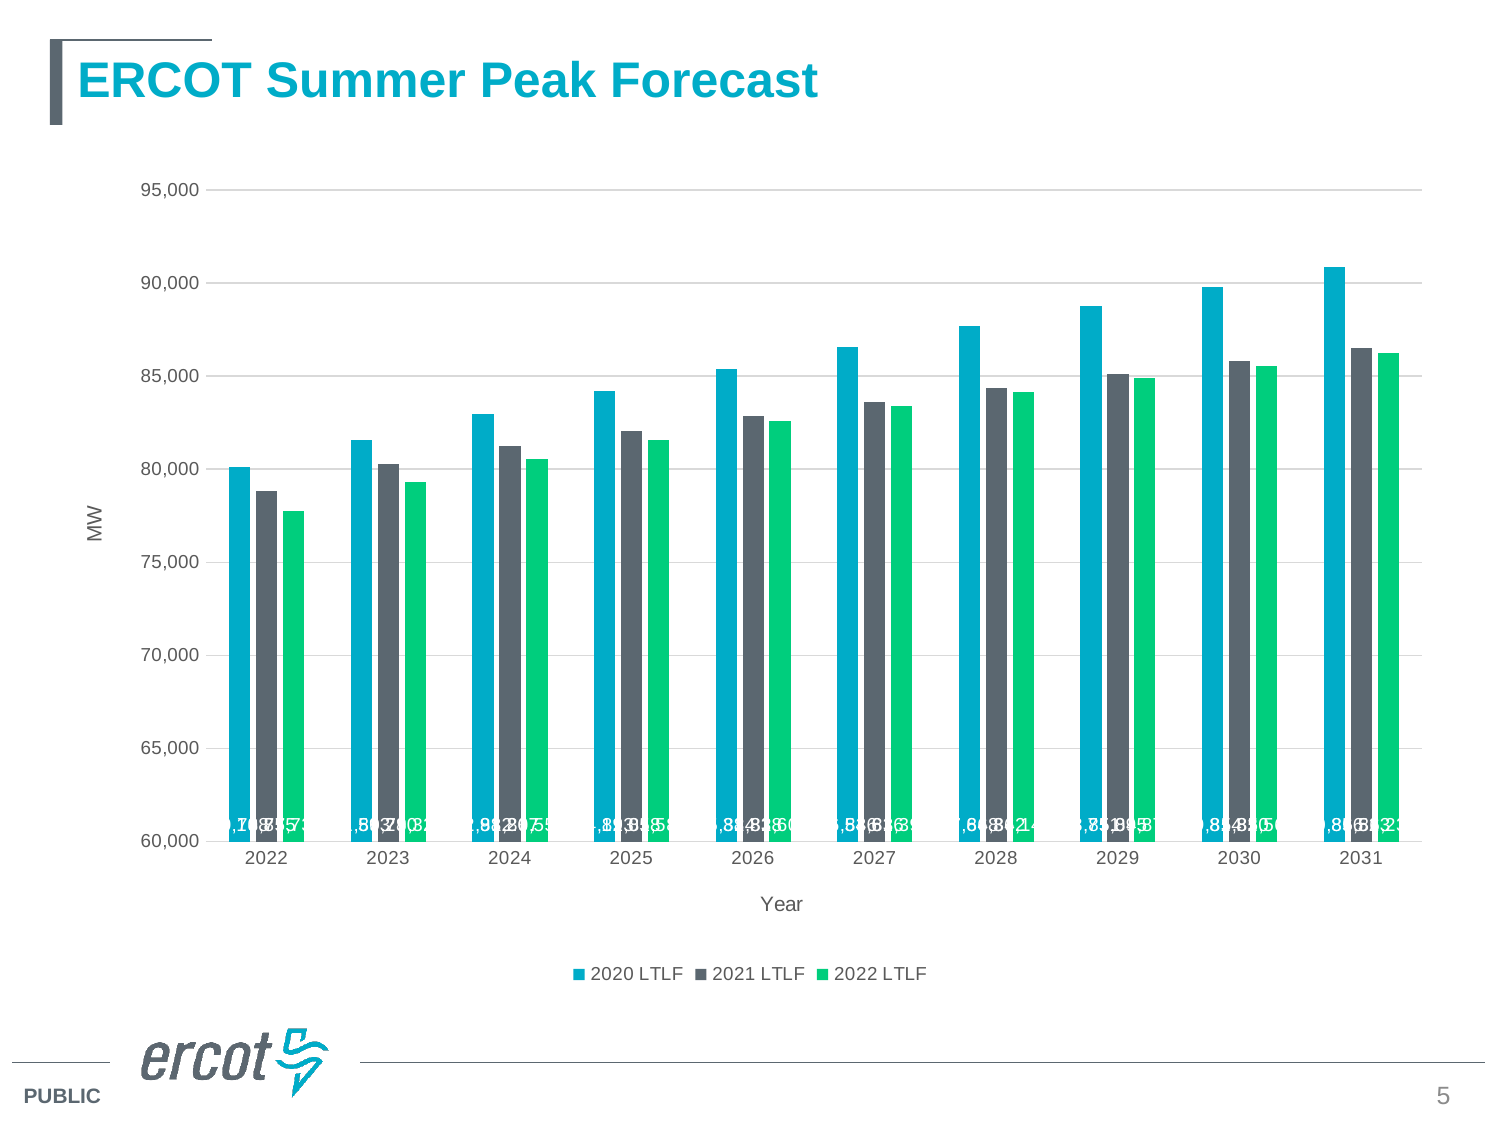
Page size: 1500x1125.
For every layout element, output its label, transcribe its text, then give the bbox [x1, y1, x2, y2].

slide_number 5 [1400, 1076, 1488, 1113]
picture [137, 1024, 332, 1100]
chart [49, 162, 1451, 992]
title ERCOT Summer Peak Forecast [62, 39, 1450, 125]
